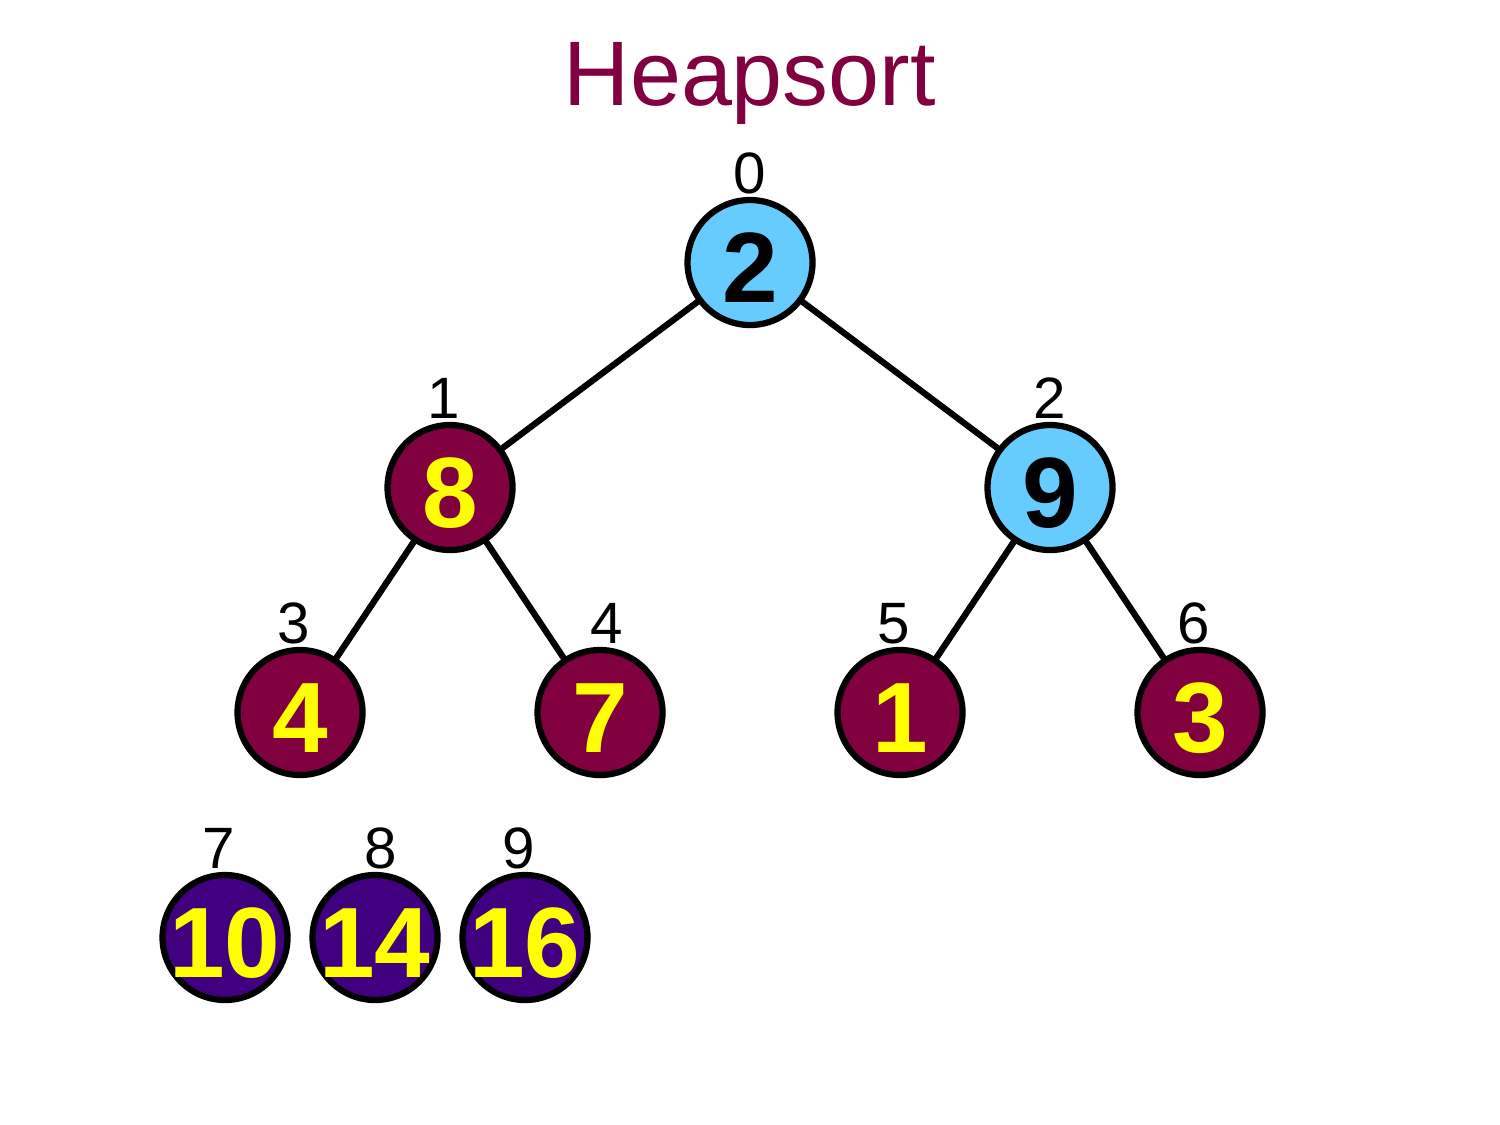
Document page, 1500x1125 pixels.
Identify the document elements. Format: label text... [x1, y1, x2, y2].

text_box 2 [1018, 352, 1081, 438]
text_box 3 [1137, 655, 1263, 776]
text_box 0 [718, 127, 781, 208]
text_box 16 [462, 880, 588, 1001]
text_box 9 [487, 802, 550, 888]
text_box 4 [575, 577, 638, 663]
text_box 7 [187, 802, 250, 888]
text_box 14 [312, 880, 438, 1001]
text_box 3 [262, 577, 325, 663]
text_box Heapsort [112, 12, 1388, 125]
text_box 1 [412, 352, 475, 438]
text_box 8 [387, 430, 513, 551]
text_box 1 [837, 655, 963, 776]
text_box 5 [862, 577, 925, 663]
text_box 8 [349, 802, 413, 888]
text_box 9 [987, 433, 1113, 551]
text_box 6 [1162, 577, 1225, 663]
text_box 7 [537, 655, 663, 776]
text_box 10 [162, 880, 288, 1001]
text_box 4 [237, 655, 363, 776]
text_box 2 [687, 200, 813, 326]
